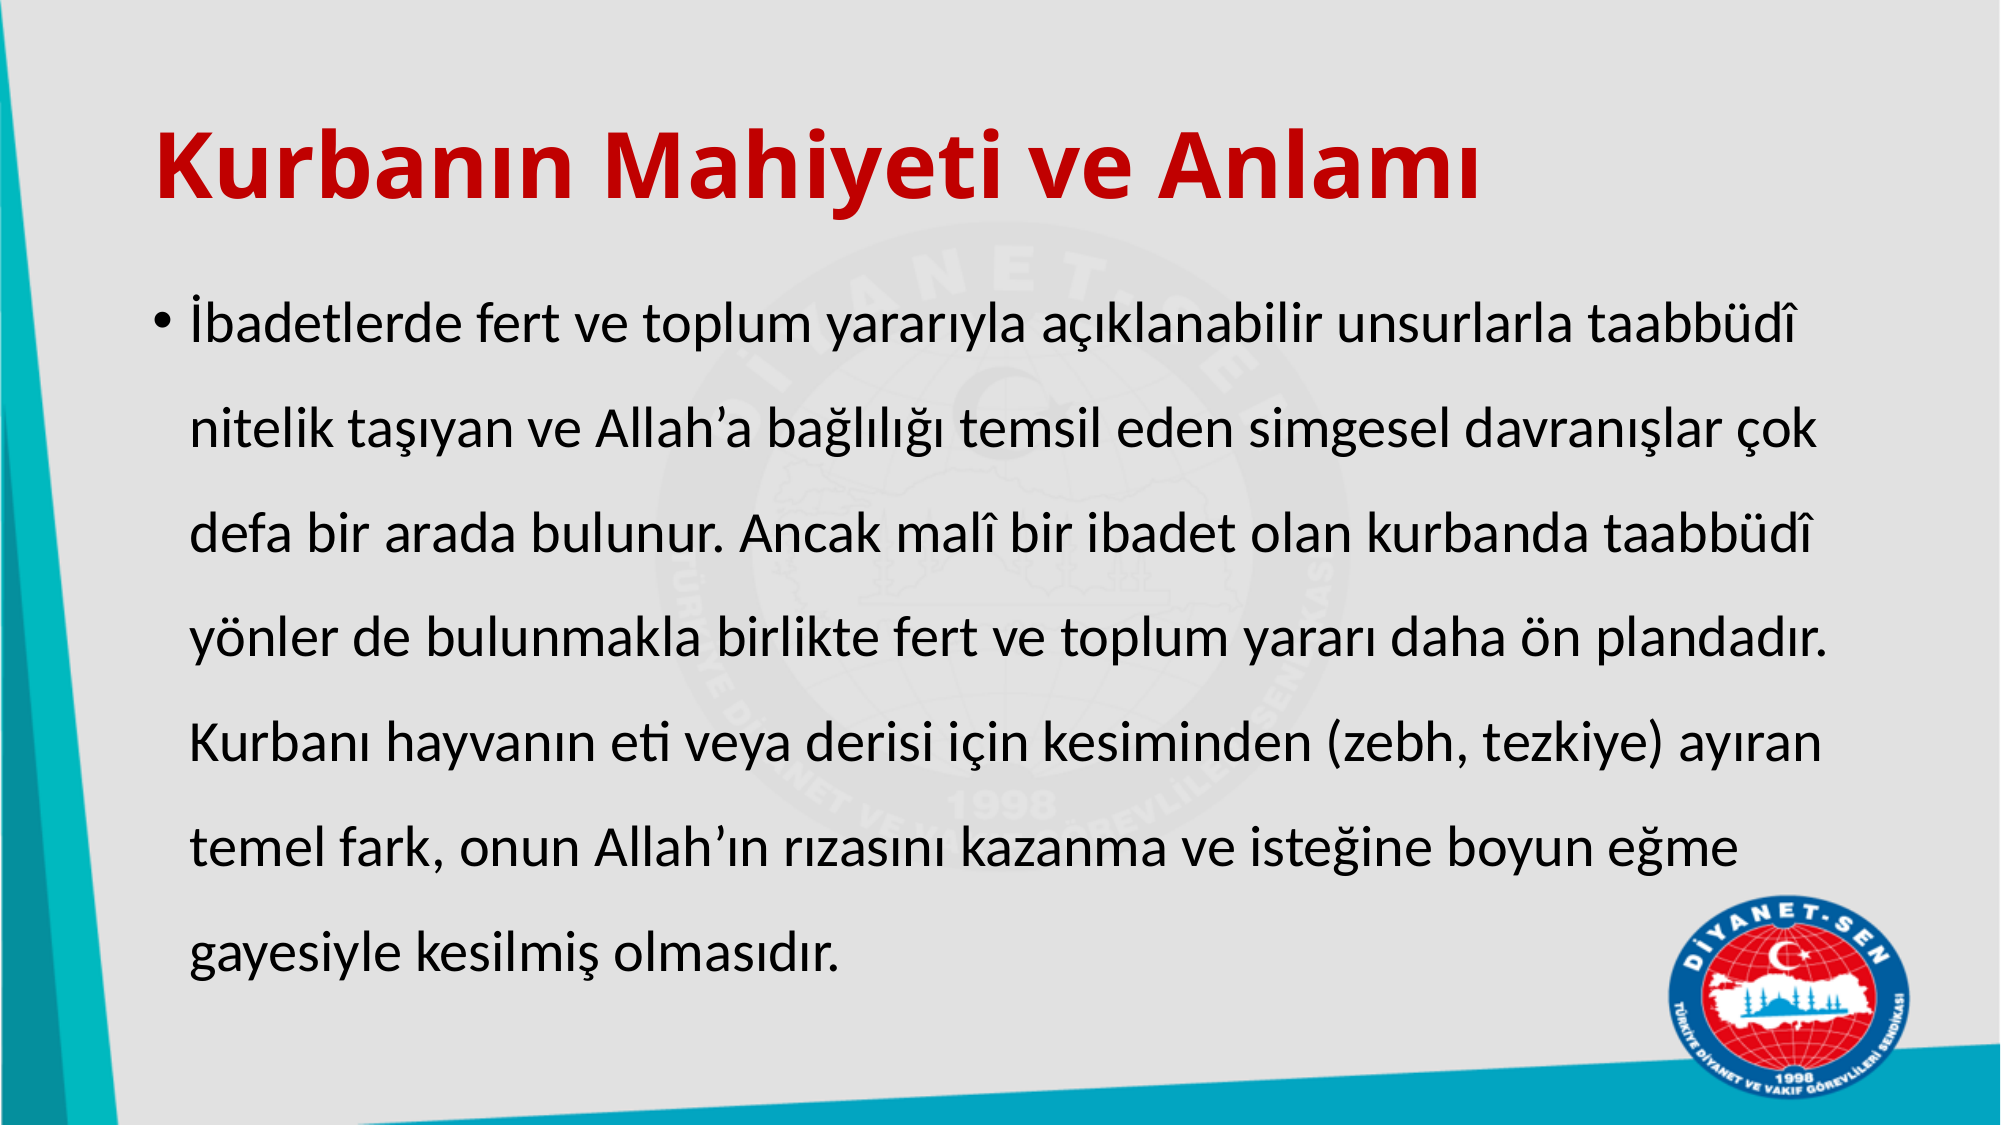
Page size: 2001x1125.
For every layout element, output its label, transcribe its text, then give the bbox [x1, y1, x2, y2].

picture [0, 0, 2001, 1125]
title Kurbanın Mahiyeti ve Anlamı [137, 59, 1863, 241]
list İbadetlerde fert ve toplum yararıyla açıklanabilir unsurlarla taabbüdî nitelik taşıyan ve Allah’a bağlılığı temsil eden simgesel davranışlar çok defa bir arada bulunur. Ancak malî bir ibadet olan kurbanda taabbüdî yönler de bulunmakla birlikte fert ve toplum yararı daha ön plandadır. Kurbanı hayvanın eti veya derisi için kesiminden (zebh, tezkiye) ayıran temel fark, onun Allah’ın rızasını kazanma ve isteğine boyun eğme gayesiyle kesilmiş olmasıdır. [137, 241, 1863, 1014]
